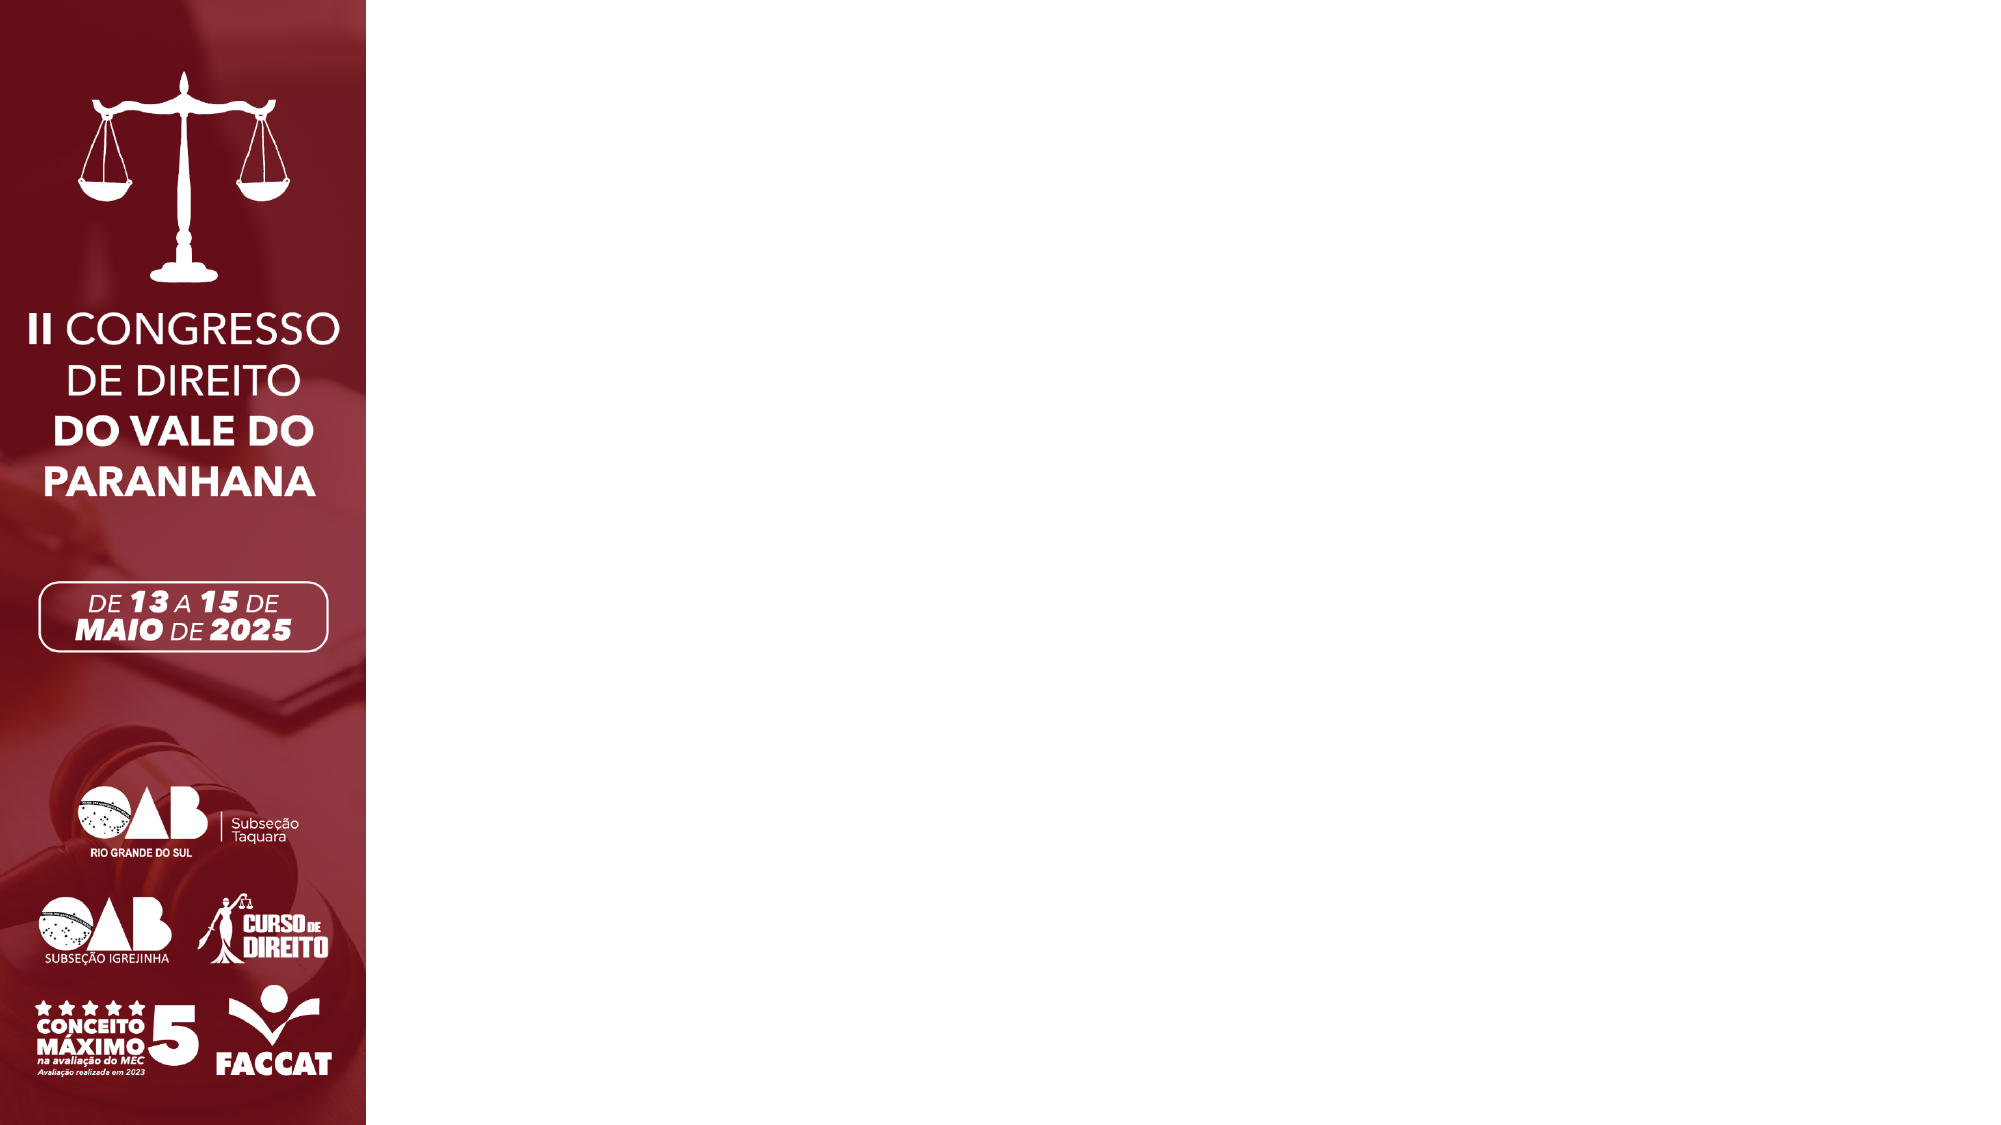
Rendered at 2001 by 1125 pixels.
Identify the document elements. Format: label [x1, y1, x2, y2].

picture [0, 0, 366, 1125]
